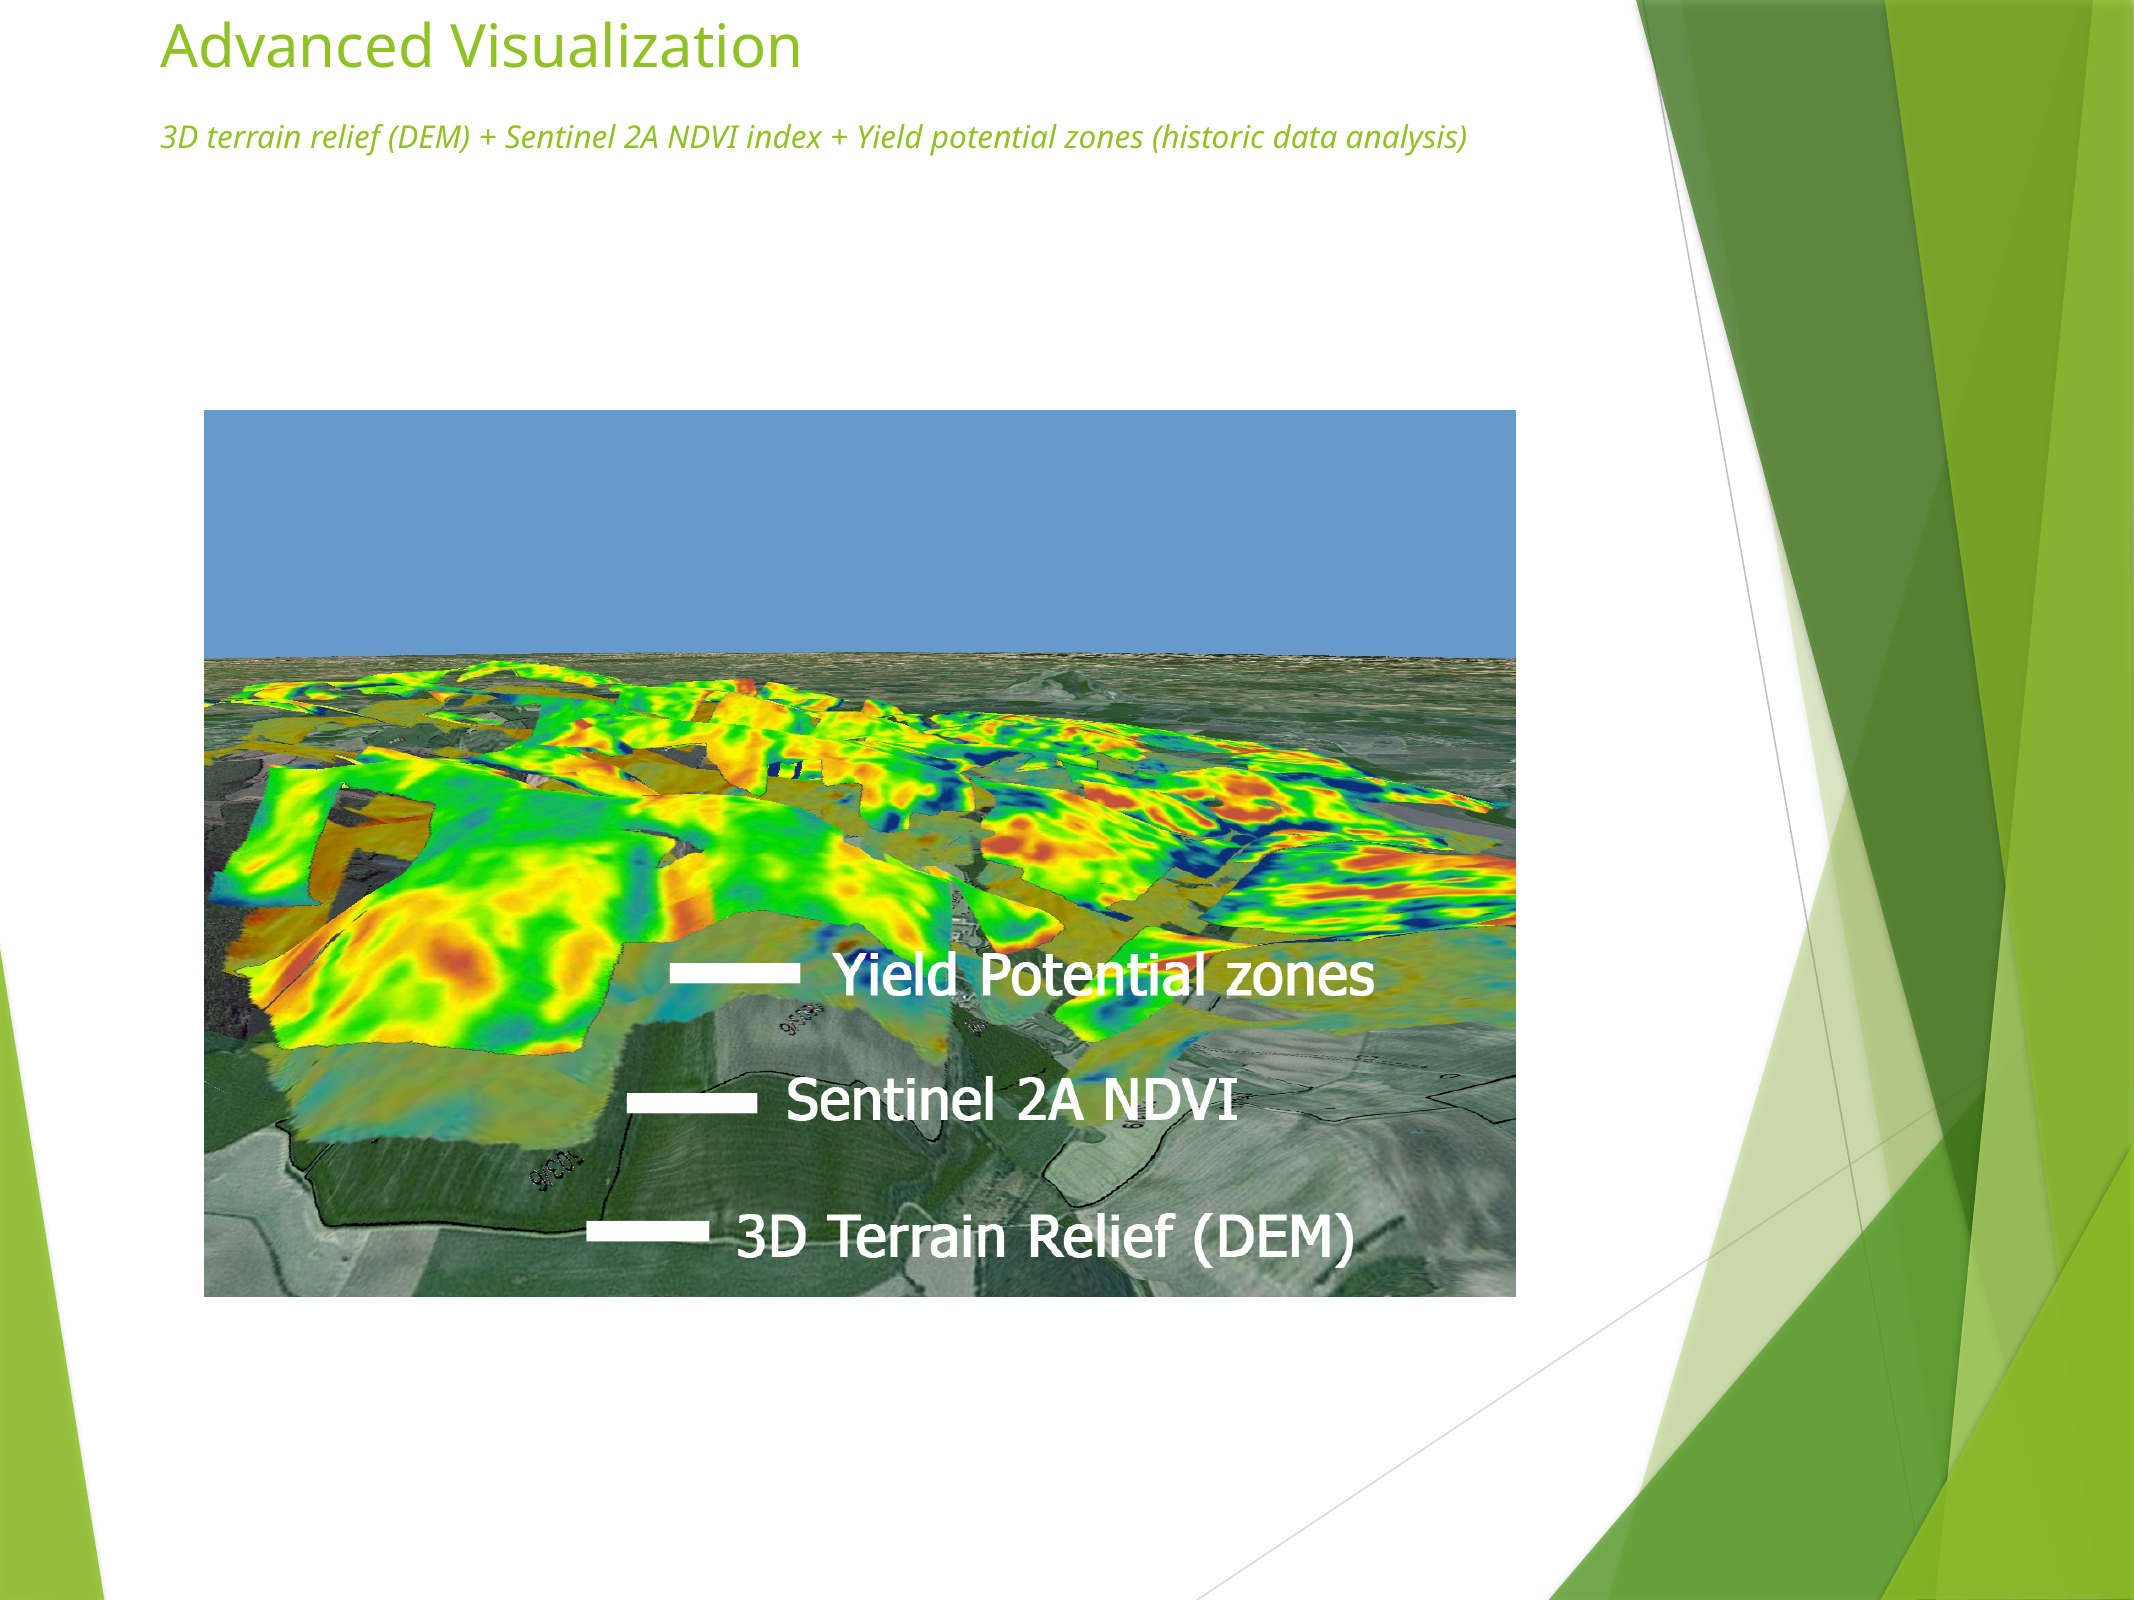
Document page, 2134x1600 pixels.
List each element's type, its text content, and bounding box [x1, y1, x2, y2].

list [203, 409, 1516, 1297]
title Advanced Visualization . 3D terrain relief (DEM) + Sentinel 2A NDVI index + Yield potential zones (historic data analysis) [145, 0, 1627, 309]
